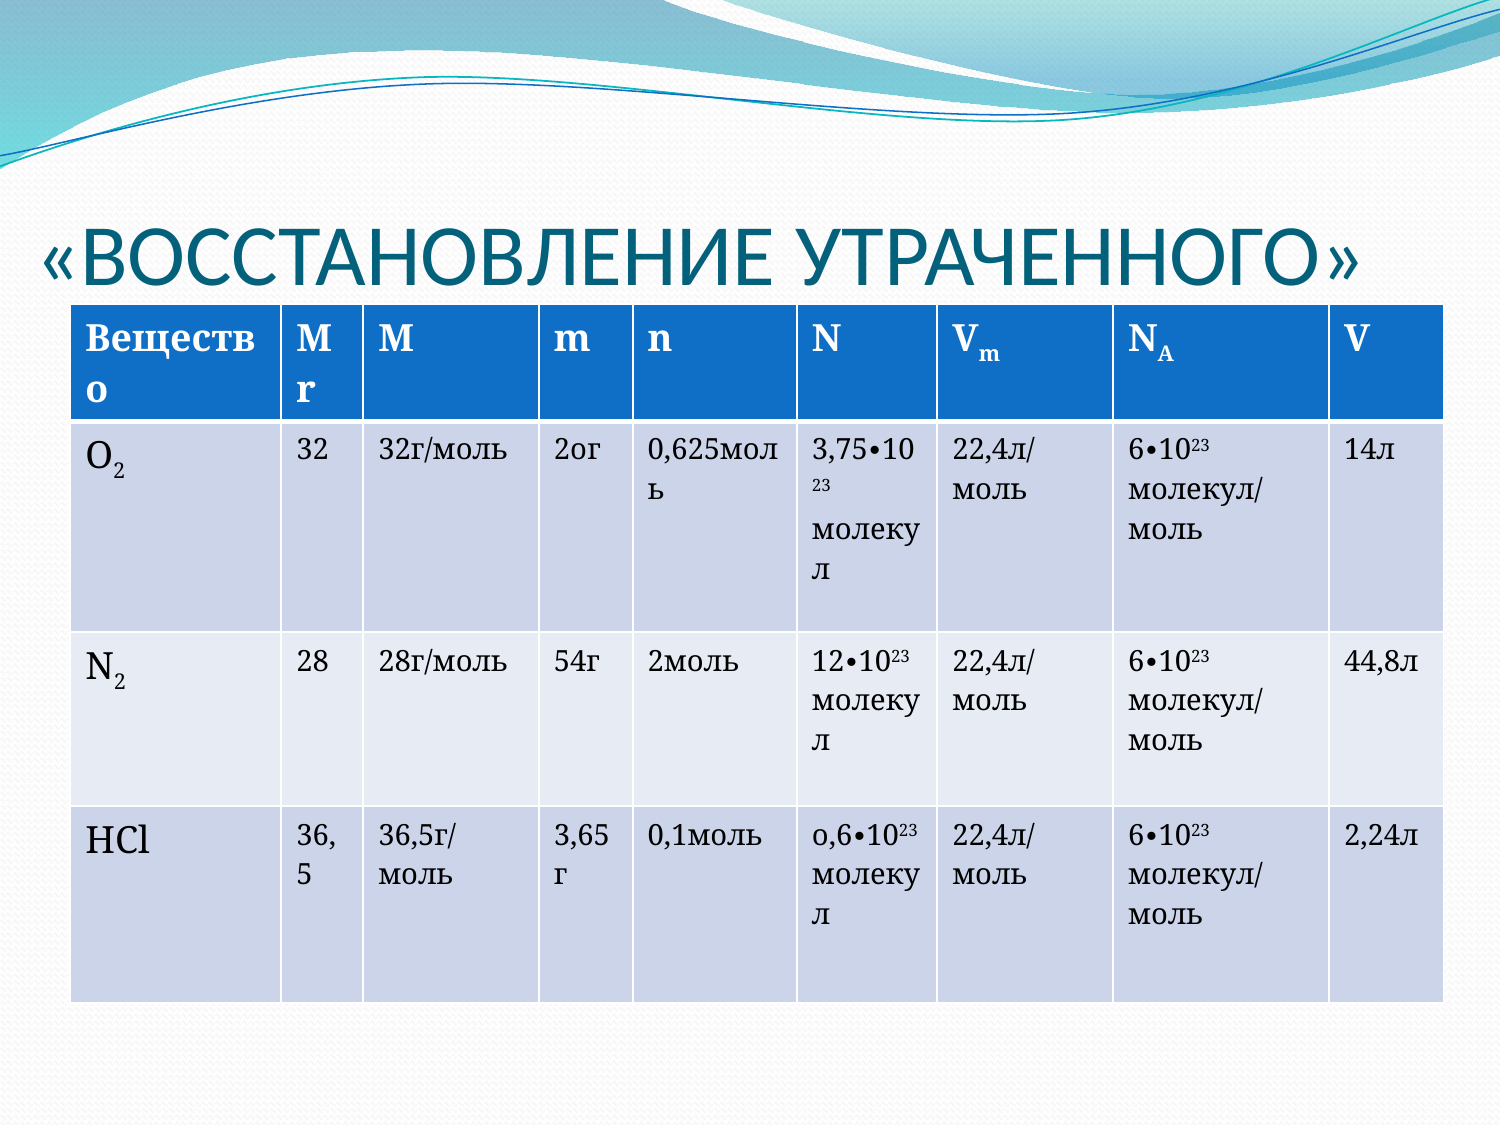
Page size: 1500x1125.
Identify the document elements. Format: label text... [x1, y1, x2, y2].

table_cell N2 [71, 633, 280, 805]
table_header V [1330, 305, 1443, 419]
table_cell o,6∙1023 молекул [798, 807, 936, 1002]
table_header Vm [938, 305, 1112, 419]
table_header N [798, 305, 936, 419]
table_header m [540, 305, 632, 419]
table_cell 28 [282, 633, 362, 805]
table_cell 28г/моль [364, 633, 538, 805]
table_cell 32 [282, 424, 362, 631]
table_cell 22,4л/моль [938, 807, 1112, 1002]
table_header NA [1114, 305, 1328, 419]
table_cell 14л [1330, 424, 1443, 631]
table_cell 0,1моль [634, 807, 796, 1002]
table_cell 6∙1023 молекул/моль [1114, 633, 1328, 805]
table_cell 36,5г/моль [364, 807, 538, 1002]
table_cell 6∙1023 молекул/моль [1114, 807, 1328, 1002]
title «ВОССТАНОВЛЕНИЕ УТРАЧЕННОГО» [35, 115, 1465, 303]
table_cell 12∙1023 молекул [798, 633, 936, 805]
table_header n [634, 305, 796, 419]
table_header Вещество [71, 305, 280, 419]
table_cell 44,8л [1330, 633, 1443, 805]
table_header Mr [282, 305, 362, 419]
table_cell 22,4л/моль [938, 424, 1112, 631]
table_cell 6∙1023 молекул/моль [1114, 424, 1328, 631]
table_cell HCl [71, 807, 280, 1002]
table_cell 32г/моль [364, 424, 538, 631]
table_cell 2моль [634, 633, 796, 805]
table_cell O2 [71, 424, 280, 631]
table_cell 22,4л/моль [938, 633, 1112, 805]
table_cell 54г [540, 633, 632, 805]
table_cell 2ог [540, 424, 632, 631]
table_cell 3,75∙1023 молекул [798, 424, 936, 631]
table_header M [364, 305, 538, 419]
table_cell 2,24л [1330, 807, 1443, 1002]
table_cell 0,625моль [634, 424, 796, 631]
table_cell 36,5 [282, 807, 362, 1002]
table_cell 3,65г [540, 807, 632, 1002]
